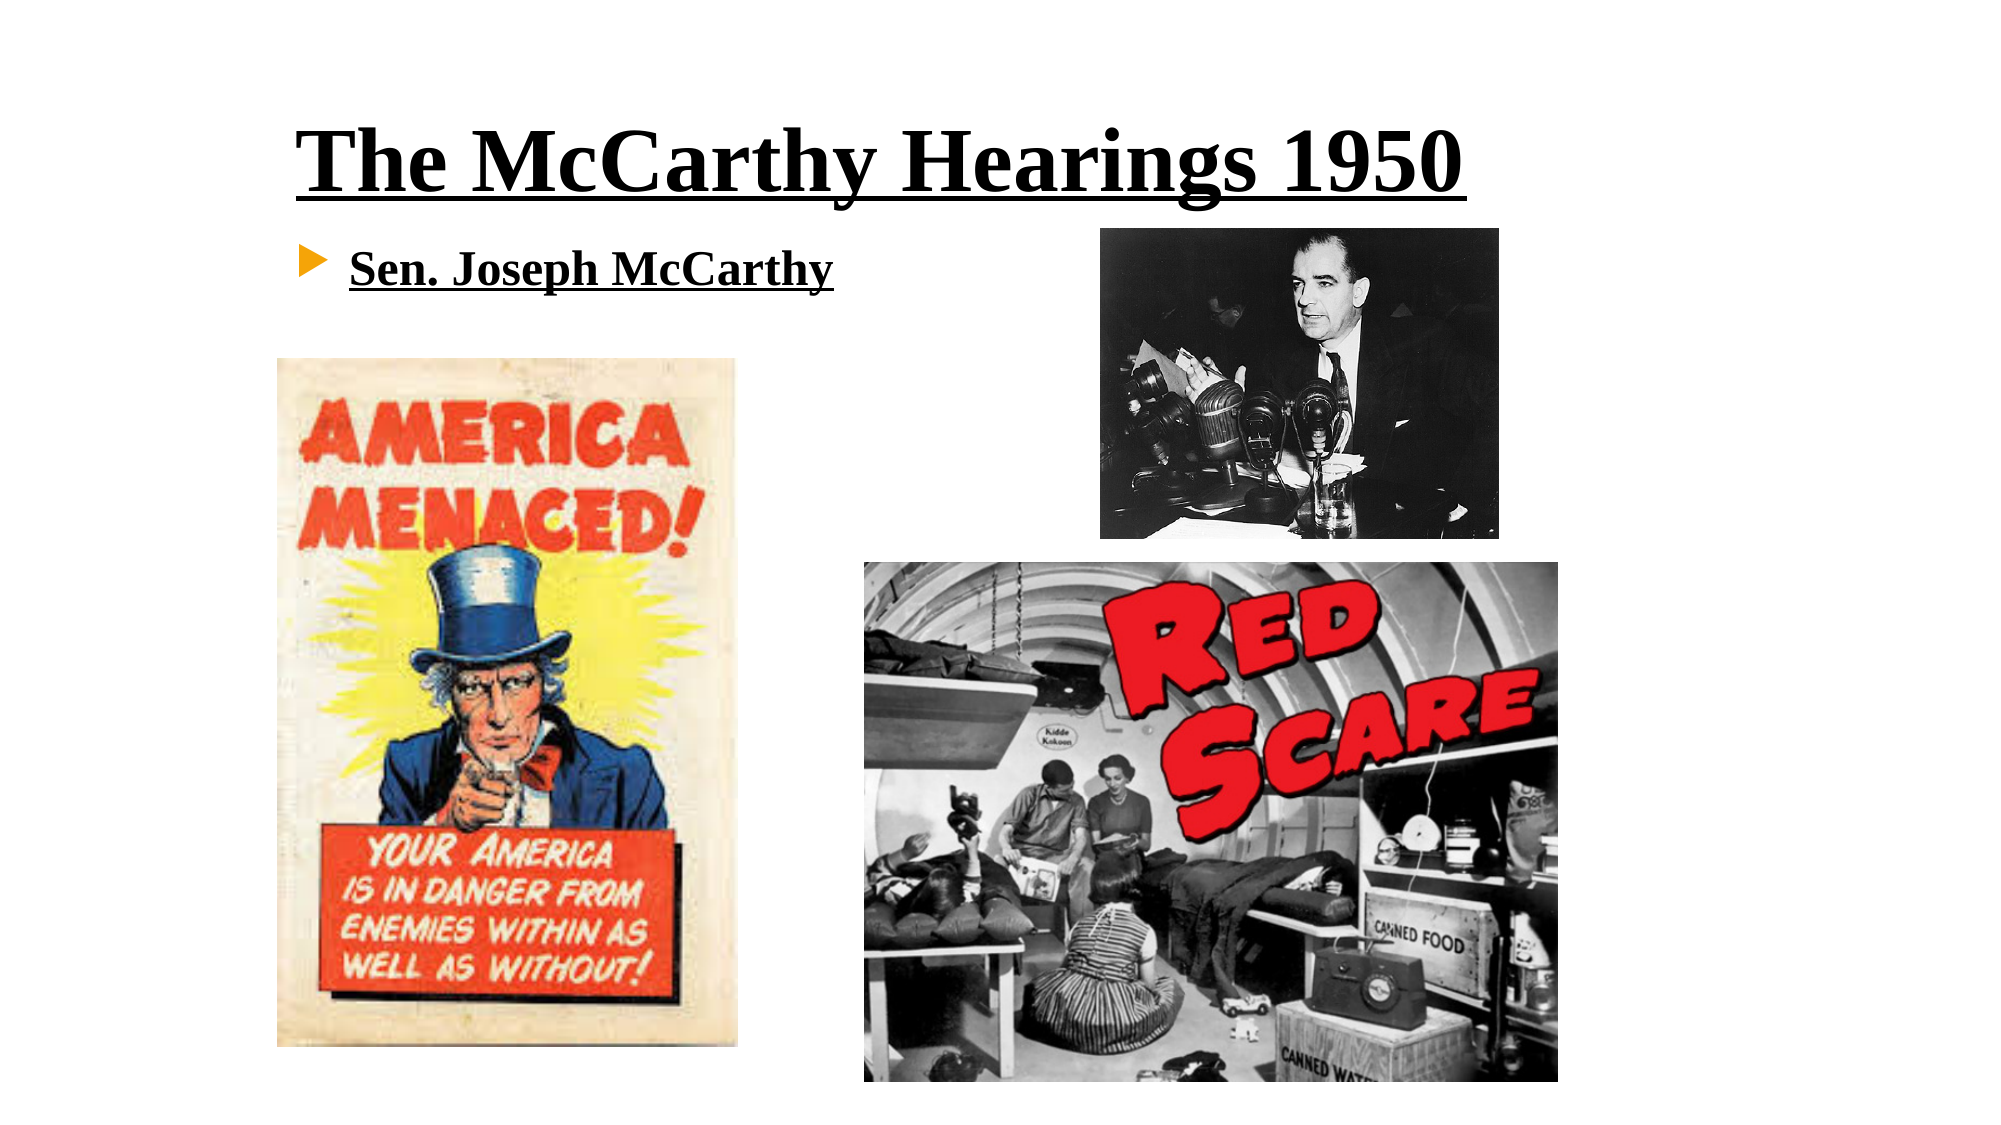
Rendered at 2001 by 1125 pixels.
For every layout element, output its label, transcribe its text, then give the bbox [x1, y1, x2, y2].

picture [864, 562, 1558, 1082]
picture [1099, 228, 1499, 539]
picture [276, 358, 738, 1047]
text_box Sen. Joseph McCarthy [280, 228, 863, 338]
title The McCarthy Hearings 1950 [280, 80, 1533, 229]
